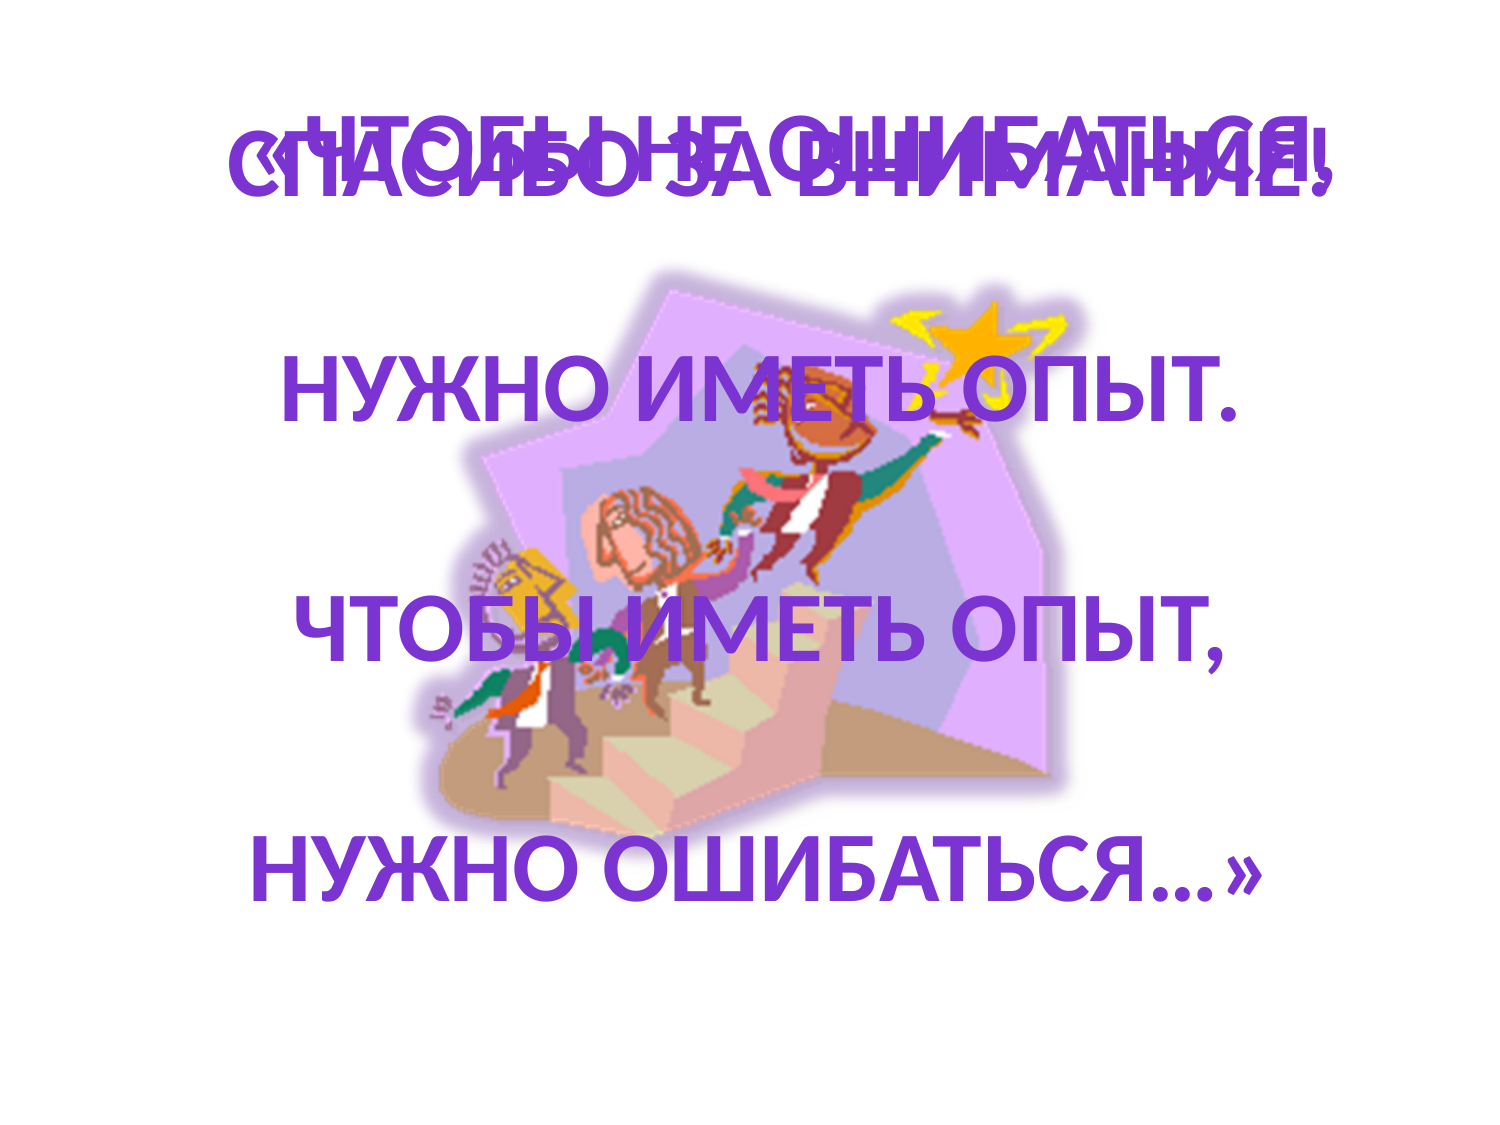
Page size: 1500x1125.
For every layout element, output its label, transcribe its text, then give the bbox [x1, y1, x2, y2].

title «Чтобы не ошибаться, нужно иметь опыт. Чтобы иметь опыт, нужно ошибаться…» [0, 267, 1500, 976]
text_box спасибо за внимание! [212, 89, 1352, 225]
picture [386, 242, 1114, 883]
